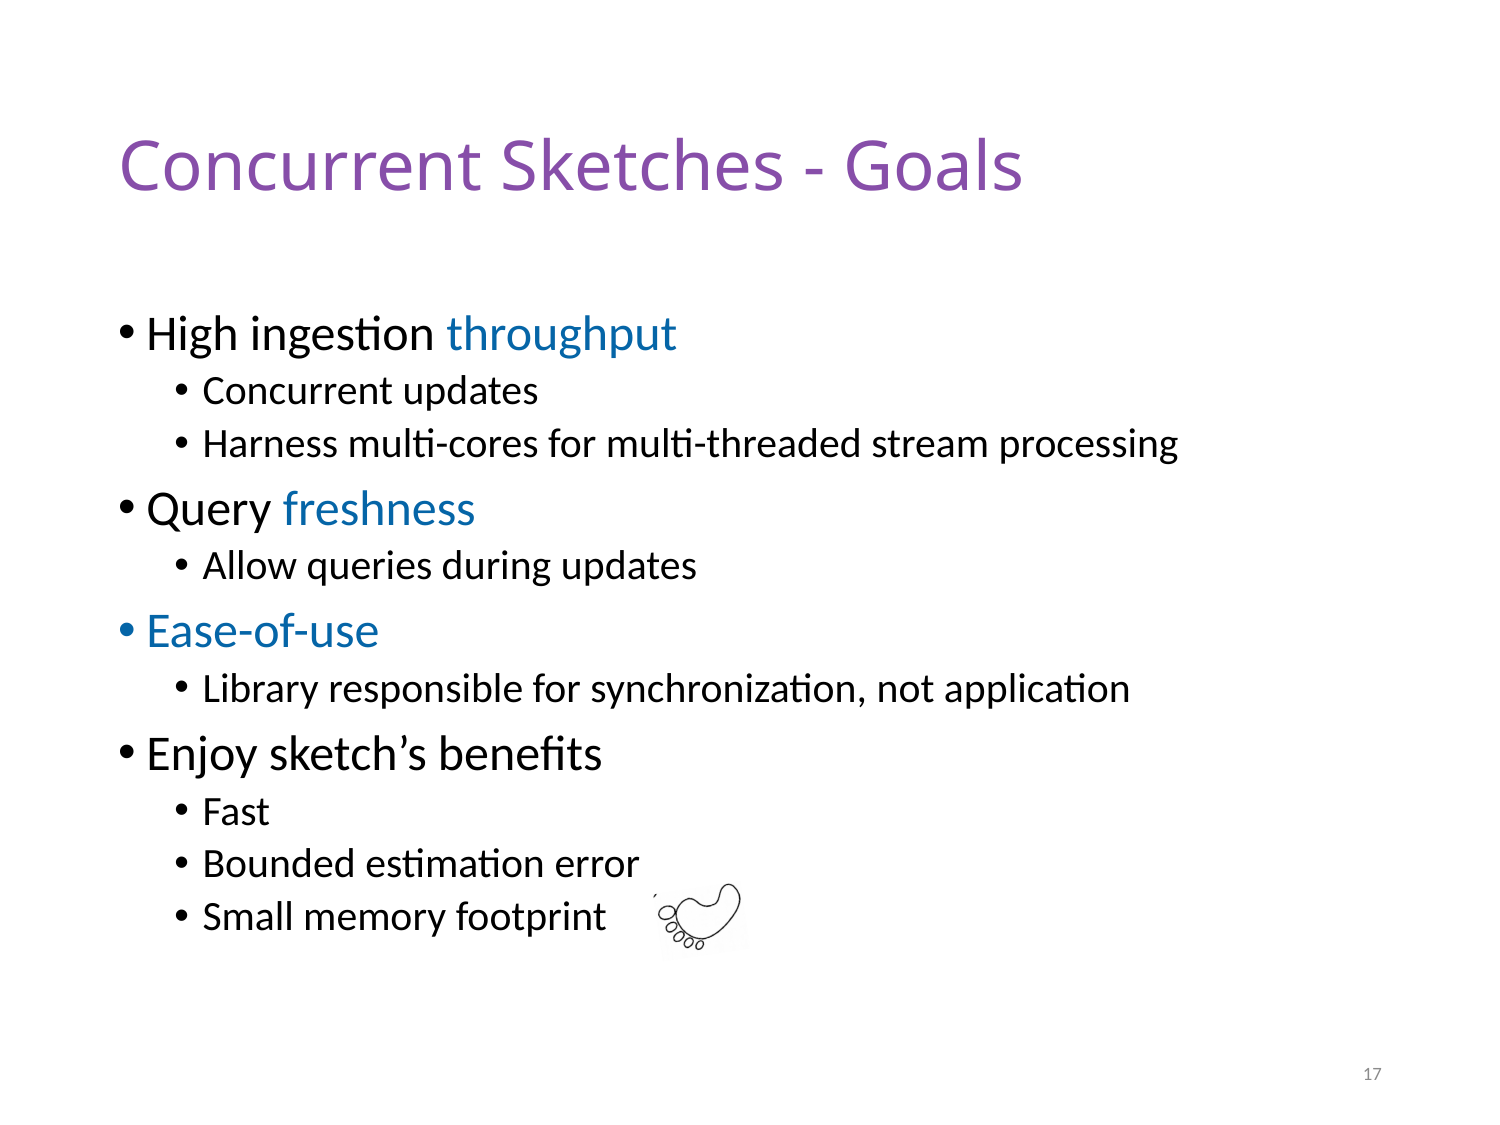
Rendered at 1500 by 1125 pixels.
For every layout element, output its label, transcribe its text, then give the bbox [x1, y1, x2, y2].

slide_number 17 [1059, 1042, 1397, 1103]
title Concurrent Sketches - Goals [103, 59, 1397, 278]
picture [653, 877, 750, 966]
list High ingestion throughput Concurrent updates Harness multi-cores for multi-threaded stream processing Query freshness Allow queries during updates Ease-of-use Library responsible for synchronization, not application Enjoy sketch’s benefits Fast Bounded estimation error Small memory footprint [103, 299, 1397, 1014]
